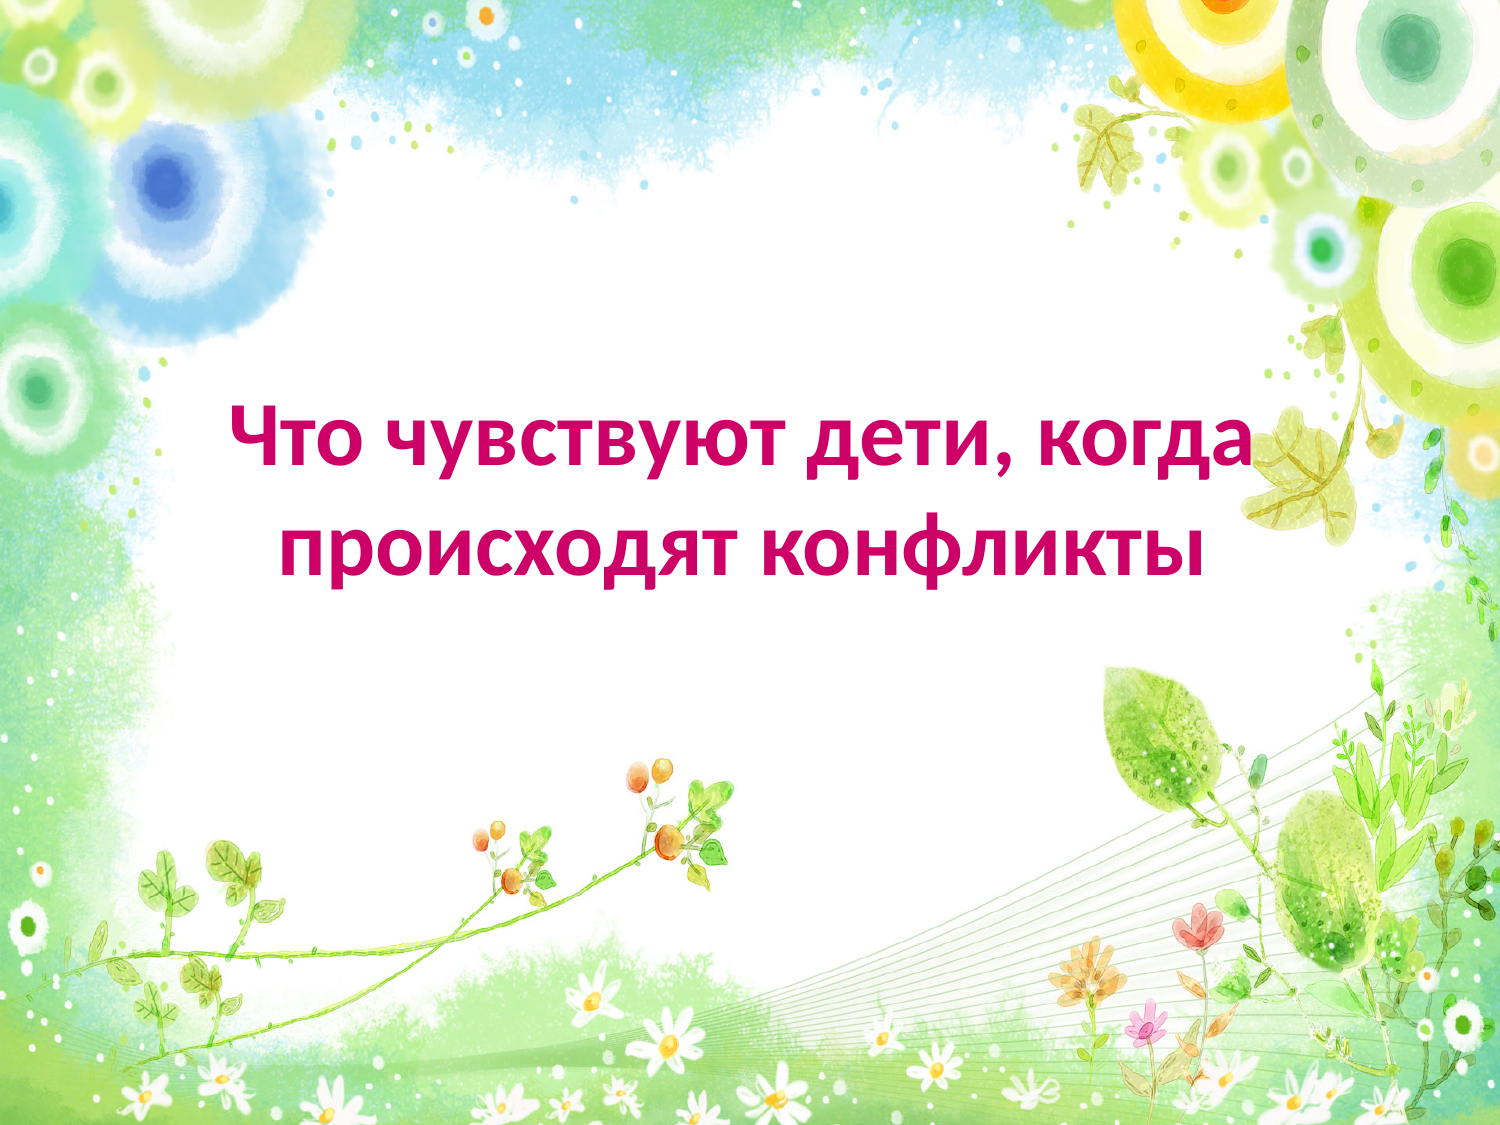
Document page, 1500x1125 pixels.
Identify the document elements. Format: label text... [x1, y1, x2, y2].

picture [0, 0, 1500, 1125]
title Что чувствуют дети, когда происходят конфликты [105, 363, 1381, 605]
